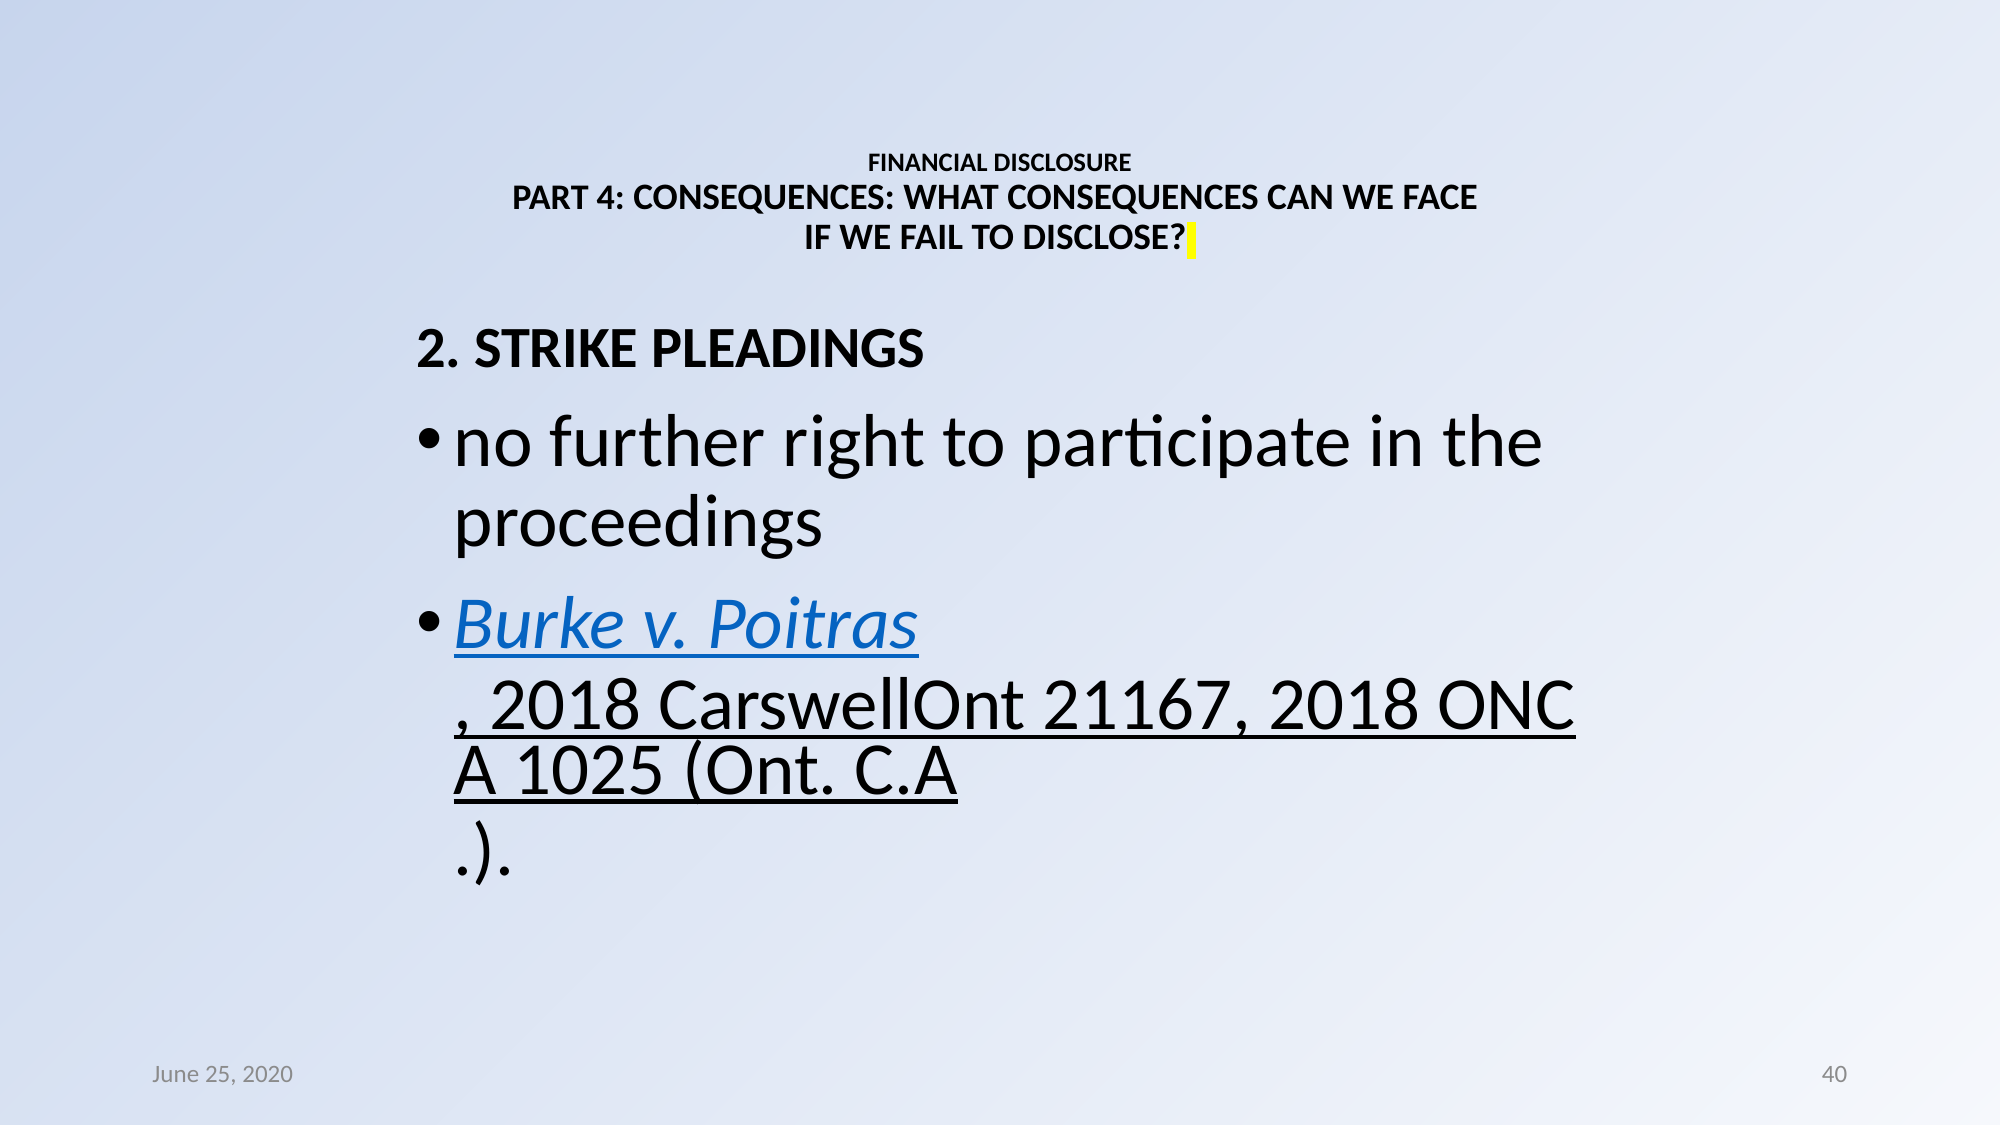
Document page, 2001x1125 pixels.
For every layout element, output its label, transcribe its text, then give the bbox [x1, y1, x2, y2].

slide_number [137, 1042, 588, 1103]
list 2. STRIKE PLEADINGS no further right to participate in the proceedings Burke v. Poitras, 2018 CarswellOnt 21167, 2018 ONCA 1025 (Ont. C.A.). [400, 310, 1613, 1061]
title FINANCIAL DISCLOSURE PART 4: CONSEQUENCES: WHAT CONSEQUENCES CAN WE FACE IF WE FAIL TO DISCLOSE? [137, 82, 1863, 298]
slide_number 40 [1412, 1042, 1863, 1103]
